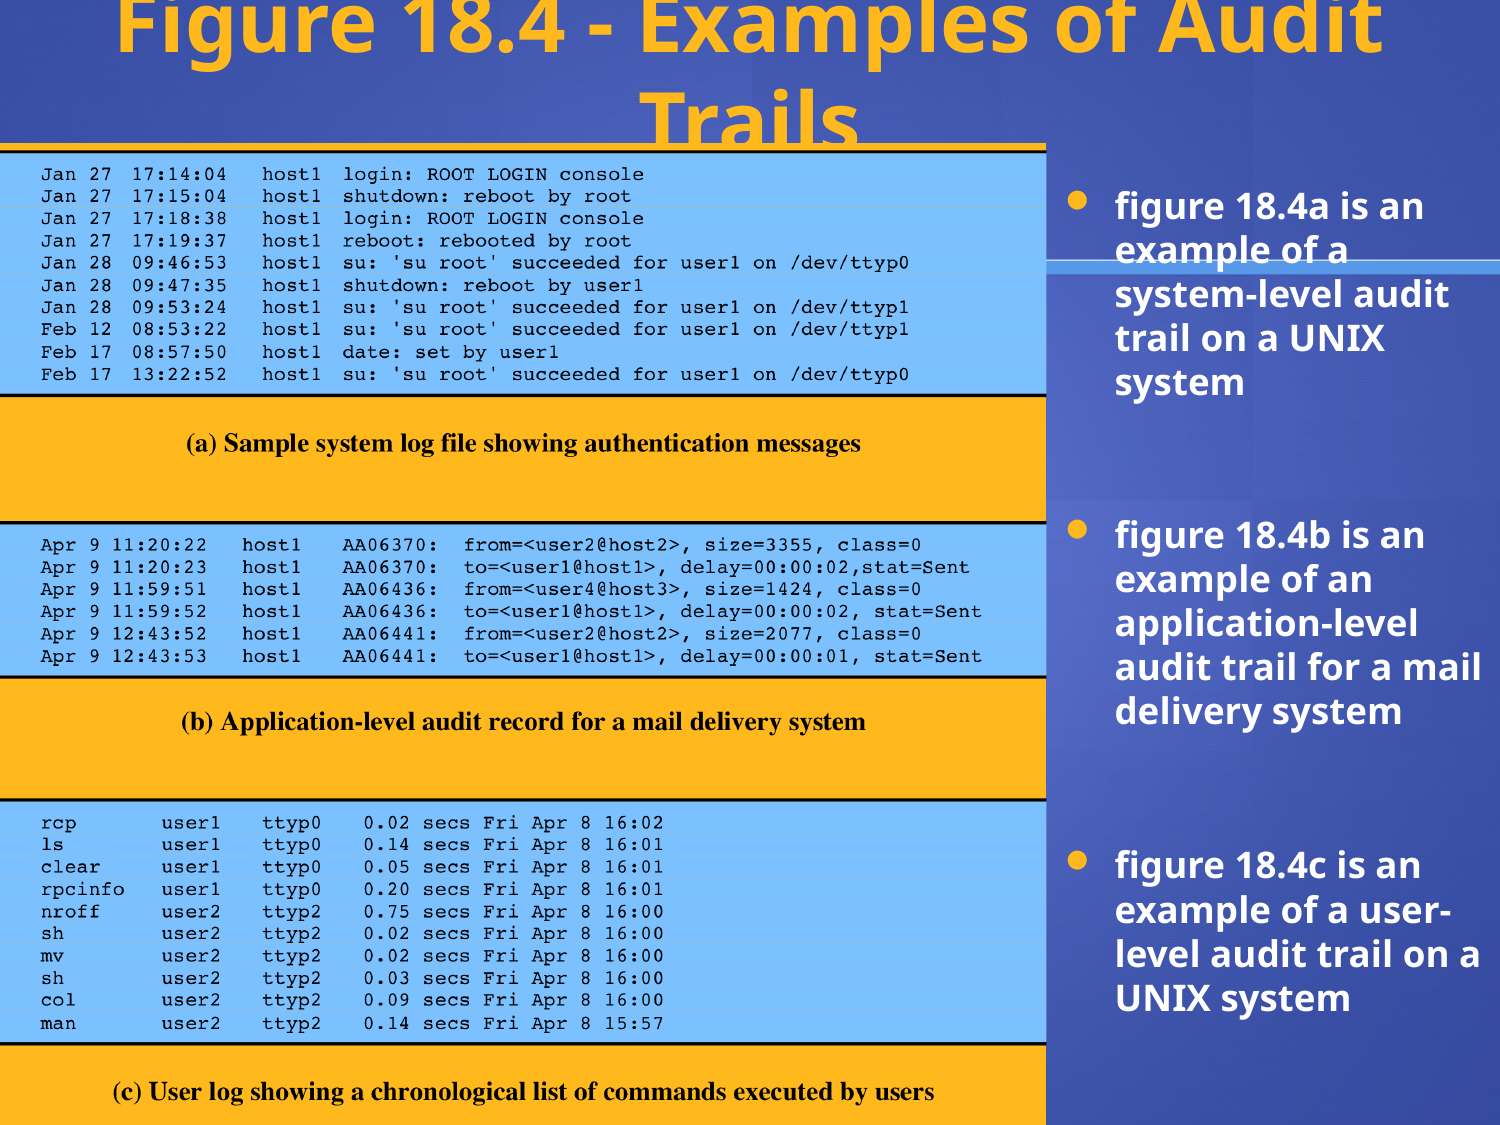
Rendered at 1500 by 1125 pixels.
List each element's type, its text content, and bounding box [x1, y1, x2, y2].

picture [0, 141, 1048, 1125]
title Figure 18.4 - Examples of Audit Trails [0, 0, 1500, 138]
list figure 18.4a is an example of a system-level audit trail on a UNIX system figure 18.4b is an example of an application-level audit trail for a mail delivery system figure 18.4c is an example of a user-level audit trail on a UNIX system [1063, 174, 1500, 1075]
